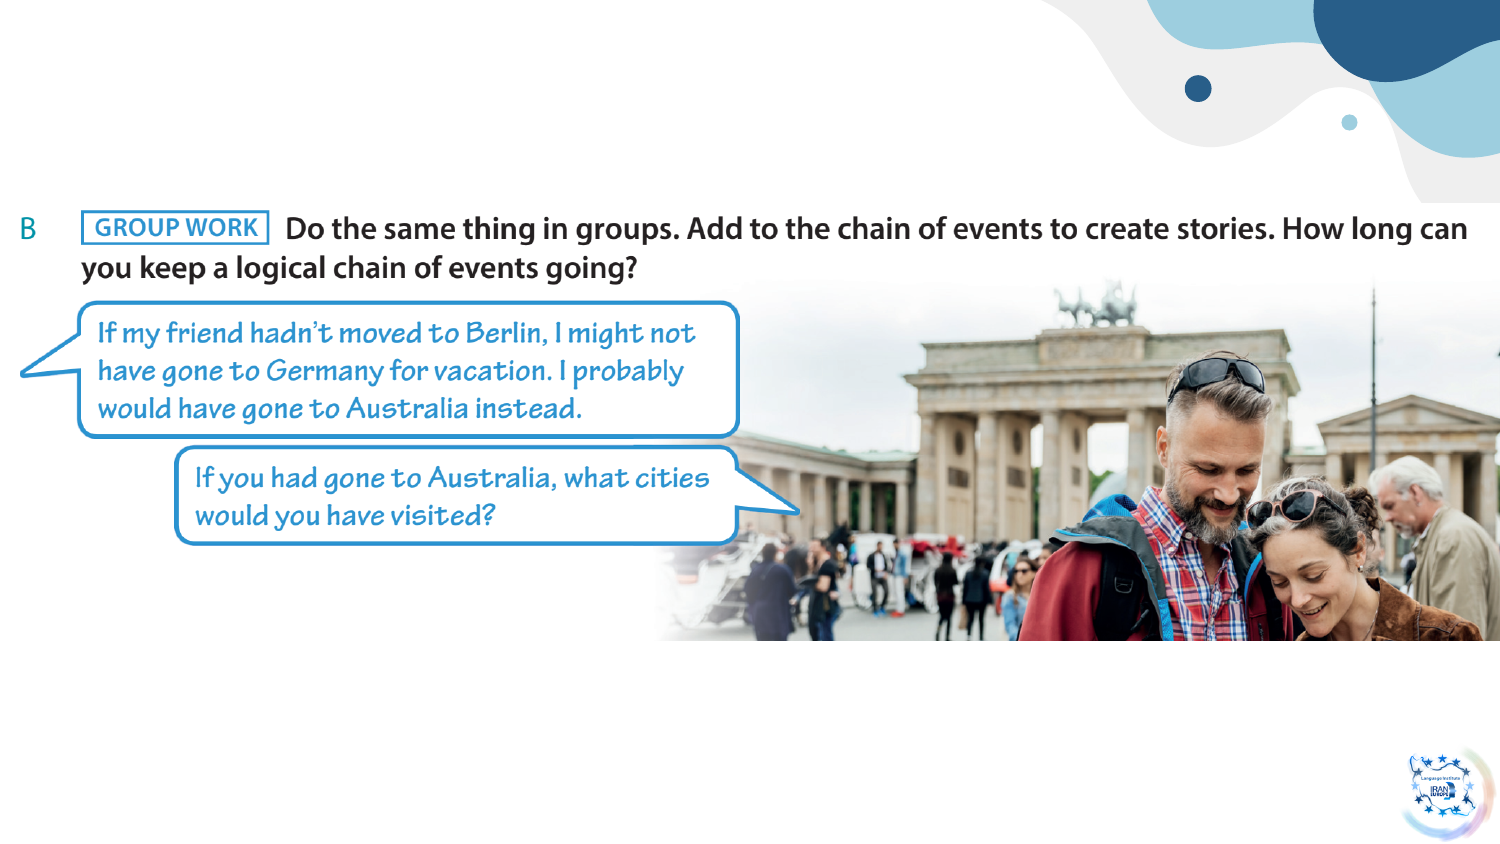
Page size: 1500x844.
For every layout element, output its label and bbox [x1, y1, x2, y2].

picture [0, 203, 1500, 641]
picture [1396, 742, 1500, 844]
